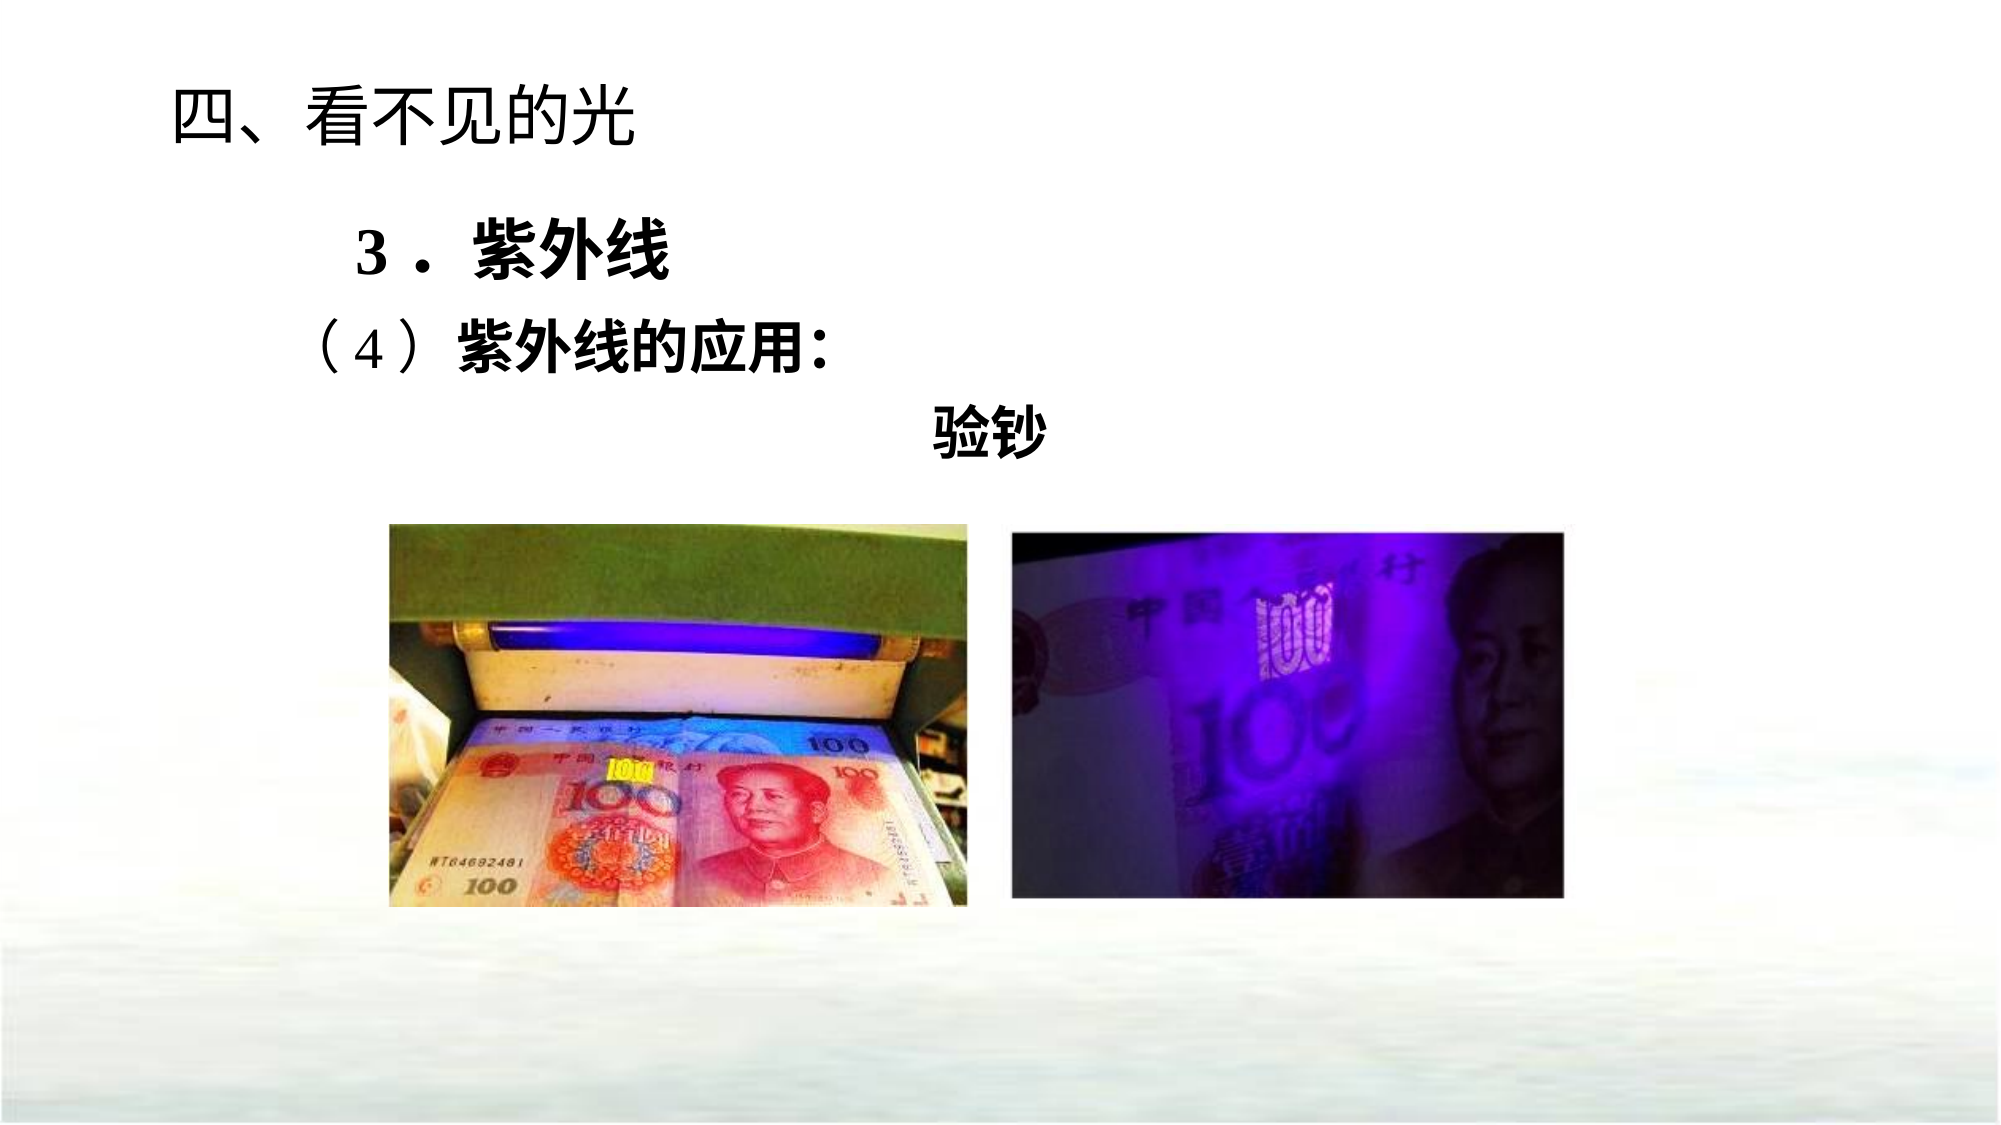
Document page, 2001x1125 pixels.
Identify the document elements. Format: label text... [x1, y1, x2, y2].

text_box 3．紫外线 [340, 188, 1002, 296]
picture [0, 0, 2001, 1125]
text_box 四、看不见的光 [54, 66, 754, 161]
text_box 验钞 [917, 388, 1212, 474]
text_box （4）紫外线的应用： [267, 302, 1042, 388]
